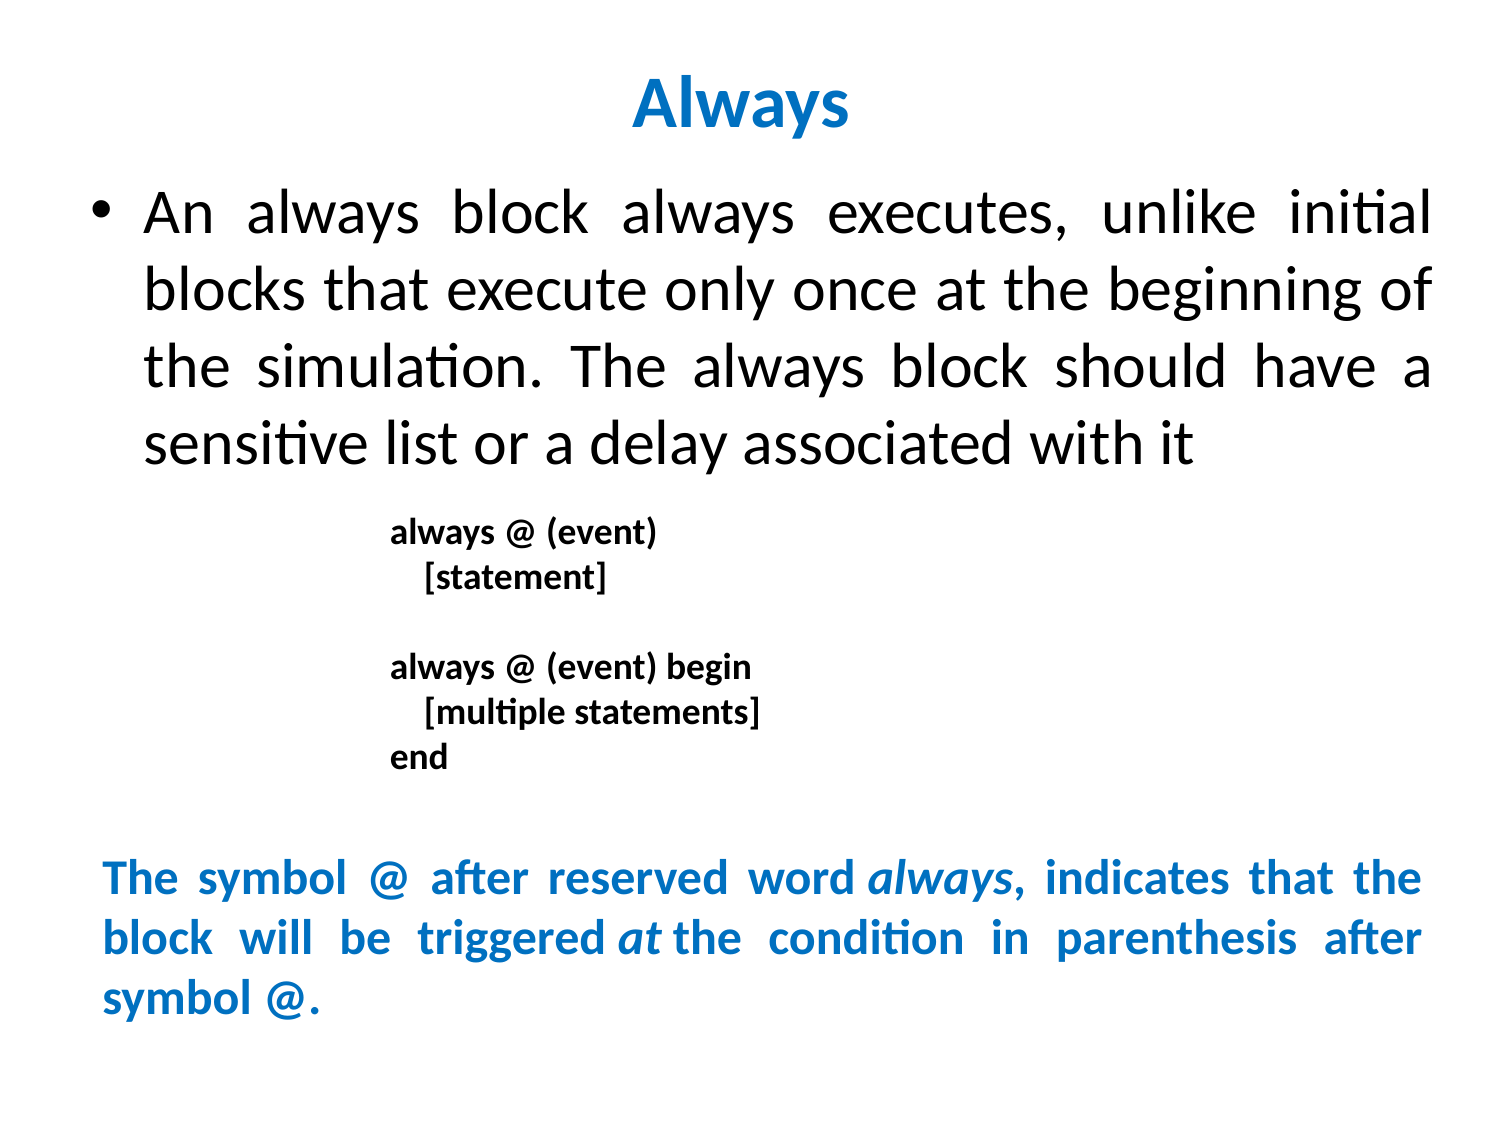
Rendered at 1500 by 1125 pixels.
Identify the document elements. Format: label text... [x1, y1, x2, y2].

text_box The symbol @ after reserved word always, indicates that the block will be triggered at the condition in parenthesis after symbol @. [87, 837, 1438, 1033]
text_box always @ (event) [statement] always @ (event) begin [multiple statements] end [374, 499, 1125, 785]
list An always block always executes, unlike initial blocks that execute only once at the beginning of the simulation. The always block should have a sensitive list or a delay associated with it [75, 162, 1450, 488]
title Always [75, 45, 1425, 150]
